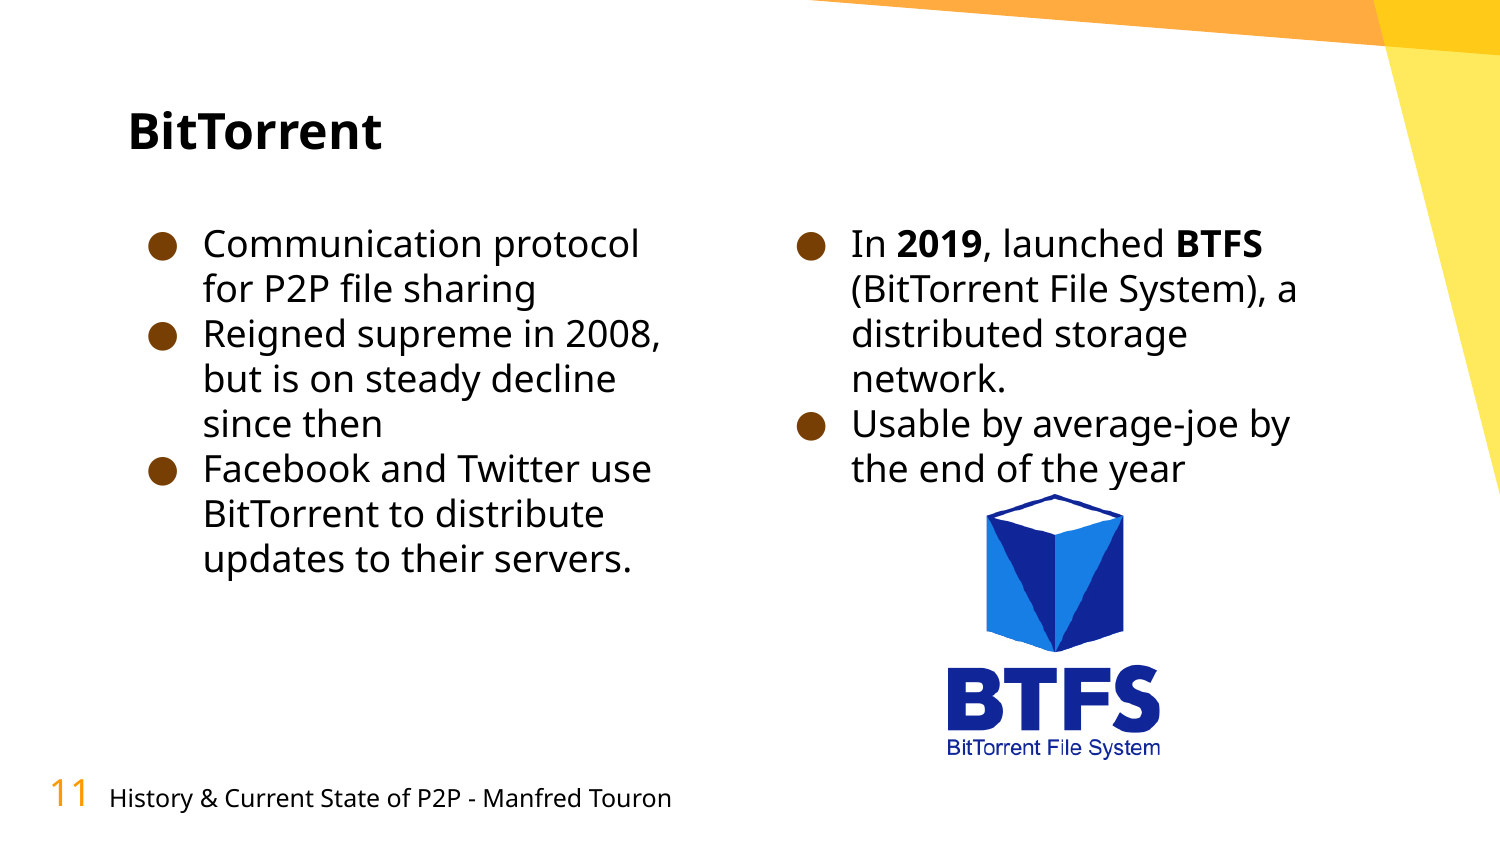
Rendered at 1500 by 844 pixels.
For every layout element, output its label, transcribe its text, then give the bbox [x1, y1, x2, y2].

list Communication protocol for P2P file sharing Reigned supreme in 2008, but is on steady decline since then Facebook and Twitter use BitTorrent to distribute updates to their servers. [112, 204, 697, 729]
picture [917, 490, 1190, 763]
list In 2019, launched BTFS (BitTorrent File System), a distributed storage network. Usable by average-joe by the end of the year [760, 204, 1346, 729]
title BitTorrent [112, 84, 1346, 188]
slide_number ‹#› [16, 762, 107, 827]
